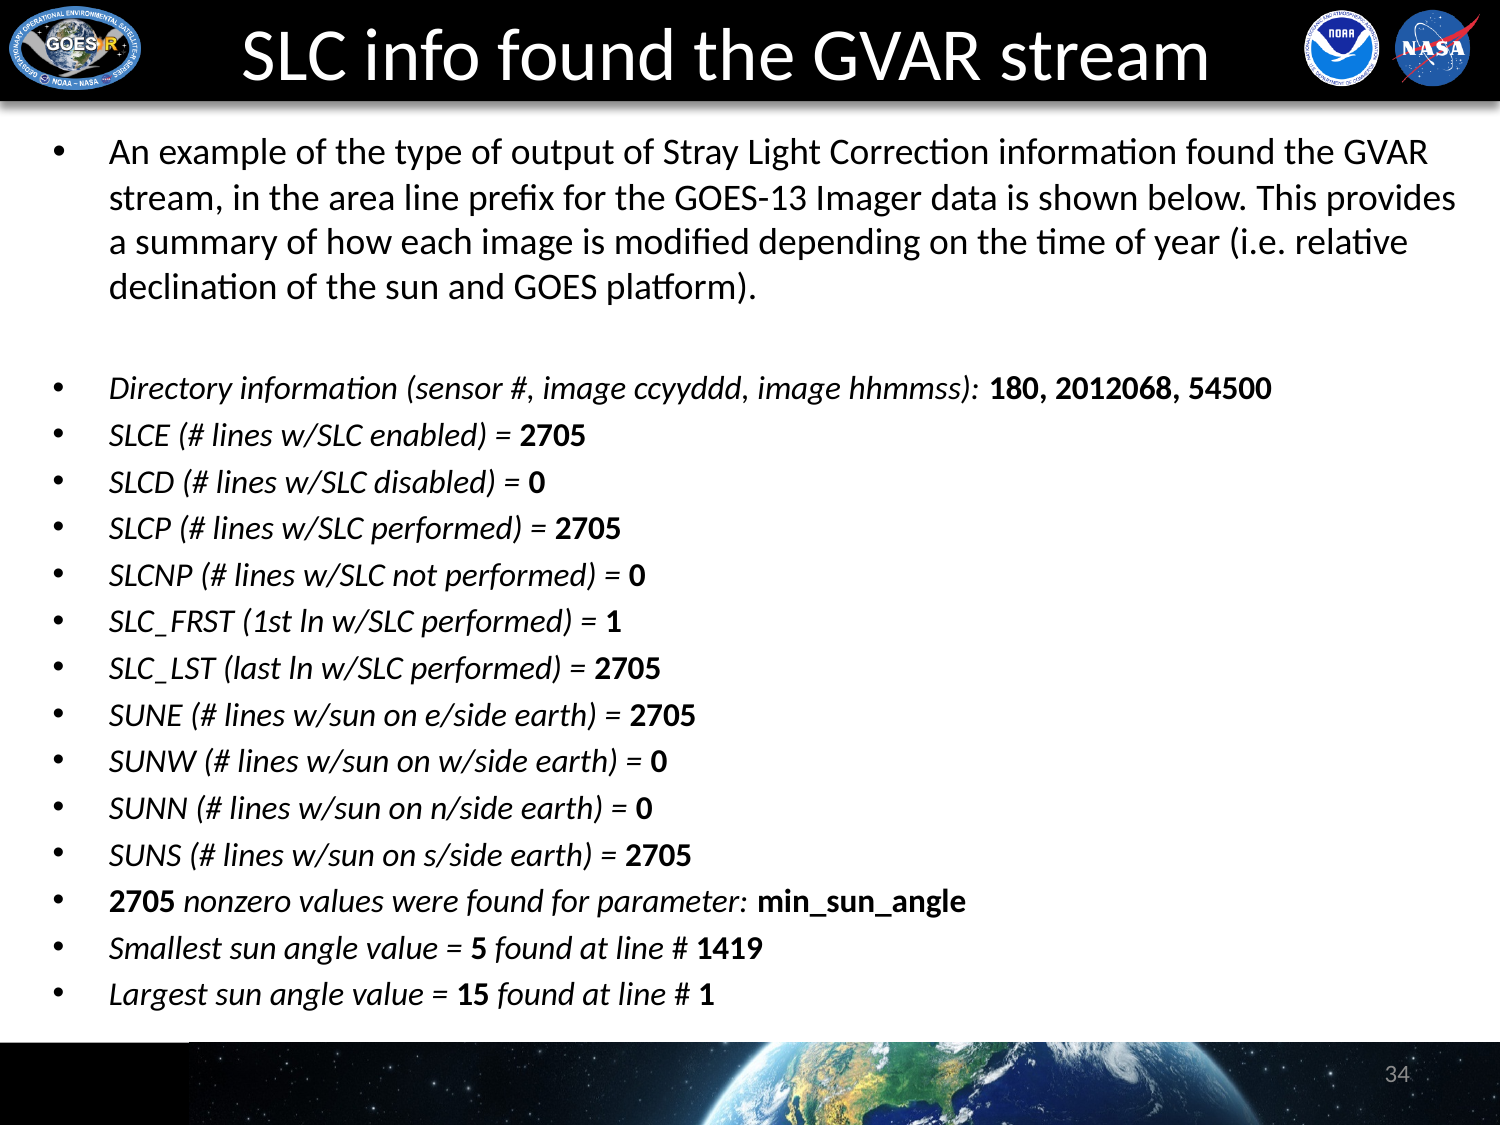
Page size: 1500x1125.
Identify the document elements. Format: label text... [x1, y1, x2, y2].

list An example of the type of output of Stray Light Correction information found the GVAR stream, in the area line prefix for the GOES-13 Imager data is shown below. This provides a summary of how each image is modified depending on the time of year (i.e. relative declination of the sun and GOES platform). Directory information (sensor #, image ccyyddd, image hhmmss): 180, 2012068, 54500 SLCE (# lines w/SLC enabled) = 2705 SLCD (# lines w/SLC disabled) = 0 SLCP (# lines w/SLC performed) = 2705 SLCNP (# lines w/SLC not performed) = 0 SLC_FRST (1st ln w/SLC performed) = 1 SLC_LST (last ln w/SLC performed) = 2705 SUNE (# lines w/sun on e/side earth) = 2705 SUNW (# lines w/sun on w/side earth) = 0 SUNN (# lines w/sun on n/side earth) = 0 SUNS (# lines w/sun on s/side earth) = 2705 2705 nonzero values were found for parameter: min_sun_angle Smallest sun angle value = 5 found at line # 1419 Largest sun angle value = 15 found at line # 1 [37, 119, 1476, 863]
picture [9, 6, 141, 90]
slide_number 34 [1074, 1042, 1425, 1103]
picture [1303, 9, 1380, 87]
title SLC info found the GVAR stream [151, 10, 1304, 91]
picture [1390, 9, 1481, 87]
picture [189, 1042, 1500, 1125]
